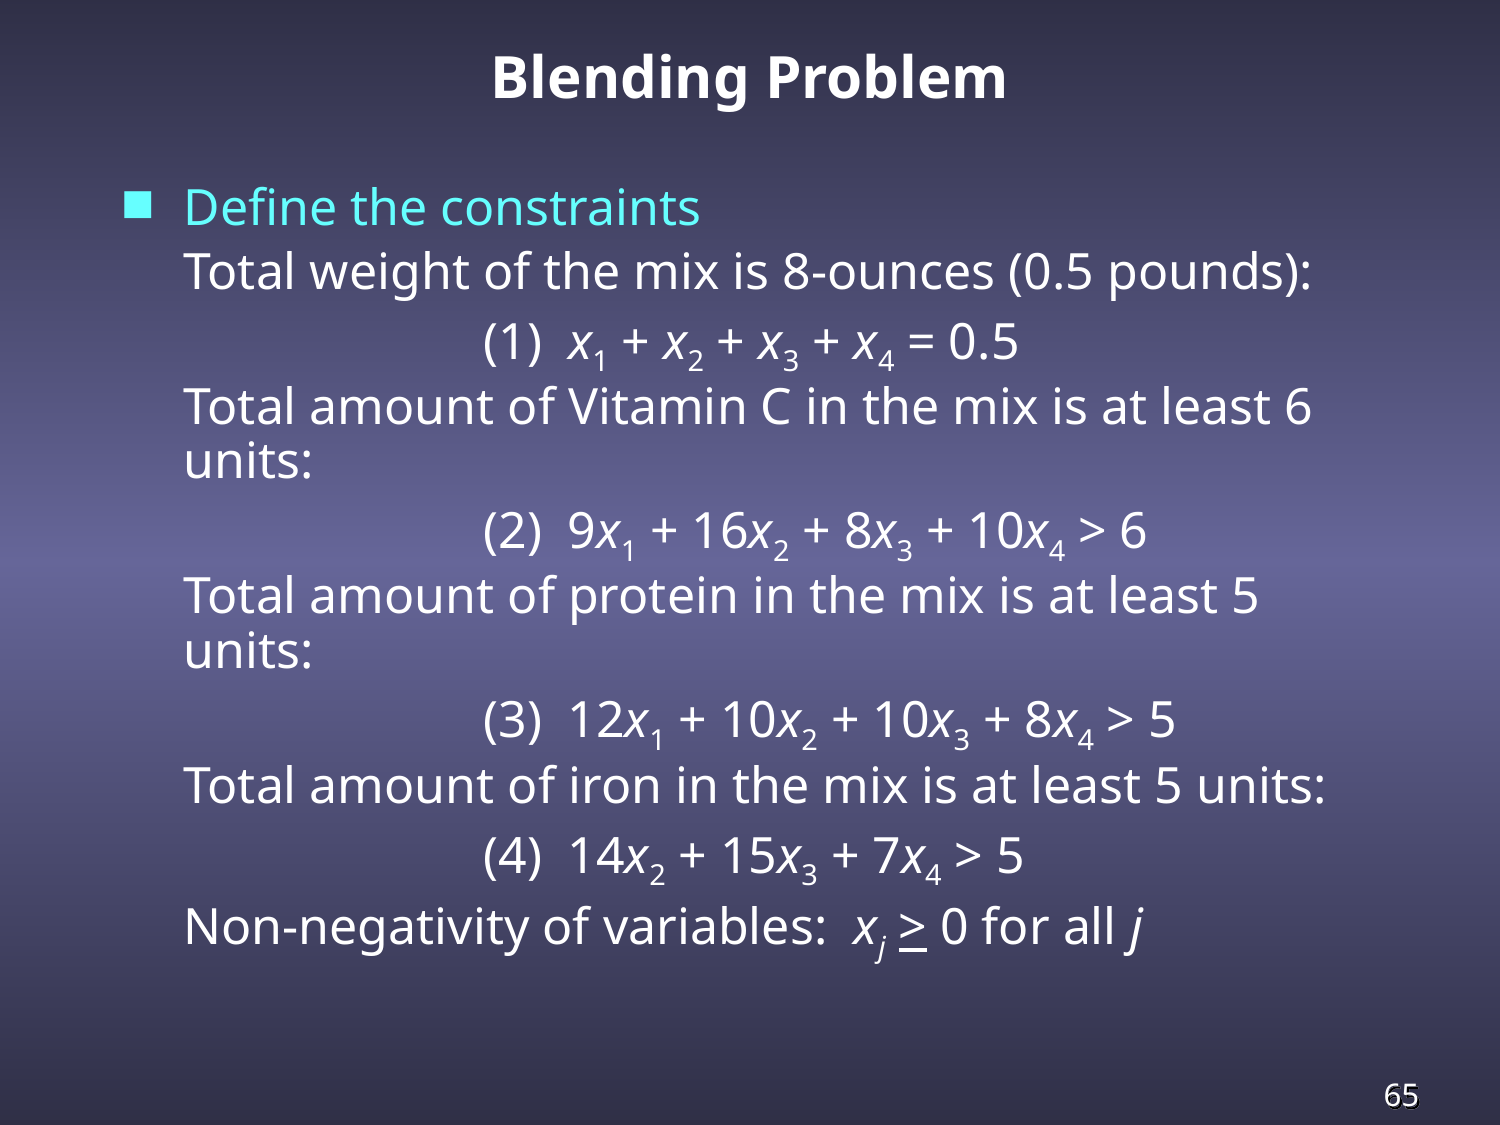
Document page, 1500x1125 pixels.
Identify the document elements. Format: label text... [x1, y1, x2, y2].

text_box Define the constraints Total weight of the mix is 8-ounces (0.5 pounds): (1) x1 + x2 + x3 + x4 = 0.5 Total amount of Vitamin C in the mix is at least 6 units: (2) 9x1 + 16x2 + 8x3 + 10x4 > 6 Total amount of protein in the mix is at least 5 units: (3) 12x1 + 10x2 + 10x3 + 8x4 > 5 Total amount of iron in the mix is at least 5 units: (4) 14x2 + 15x3 + 7x4 > 5 Non-negativity of variables: xj > 0 for all j [112, 174, 1388, 918]
text_box Blending Problem [112, 8, 1388, 143]
